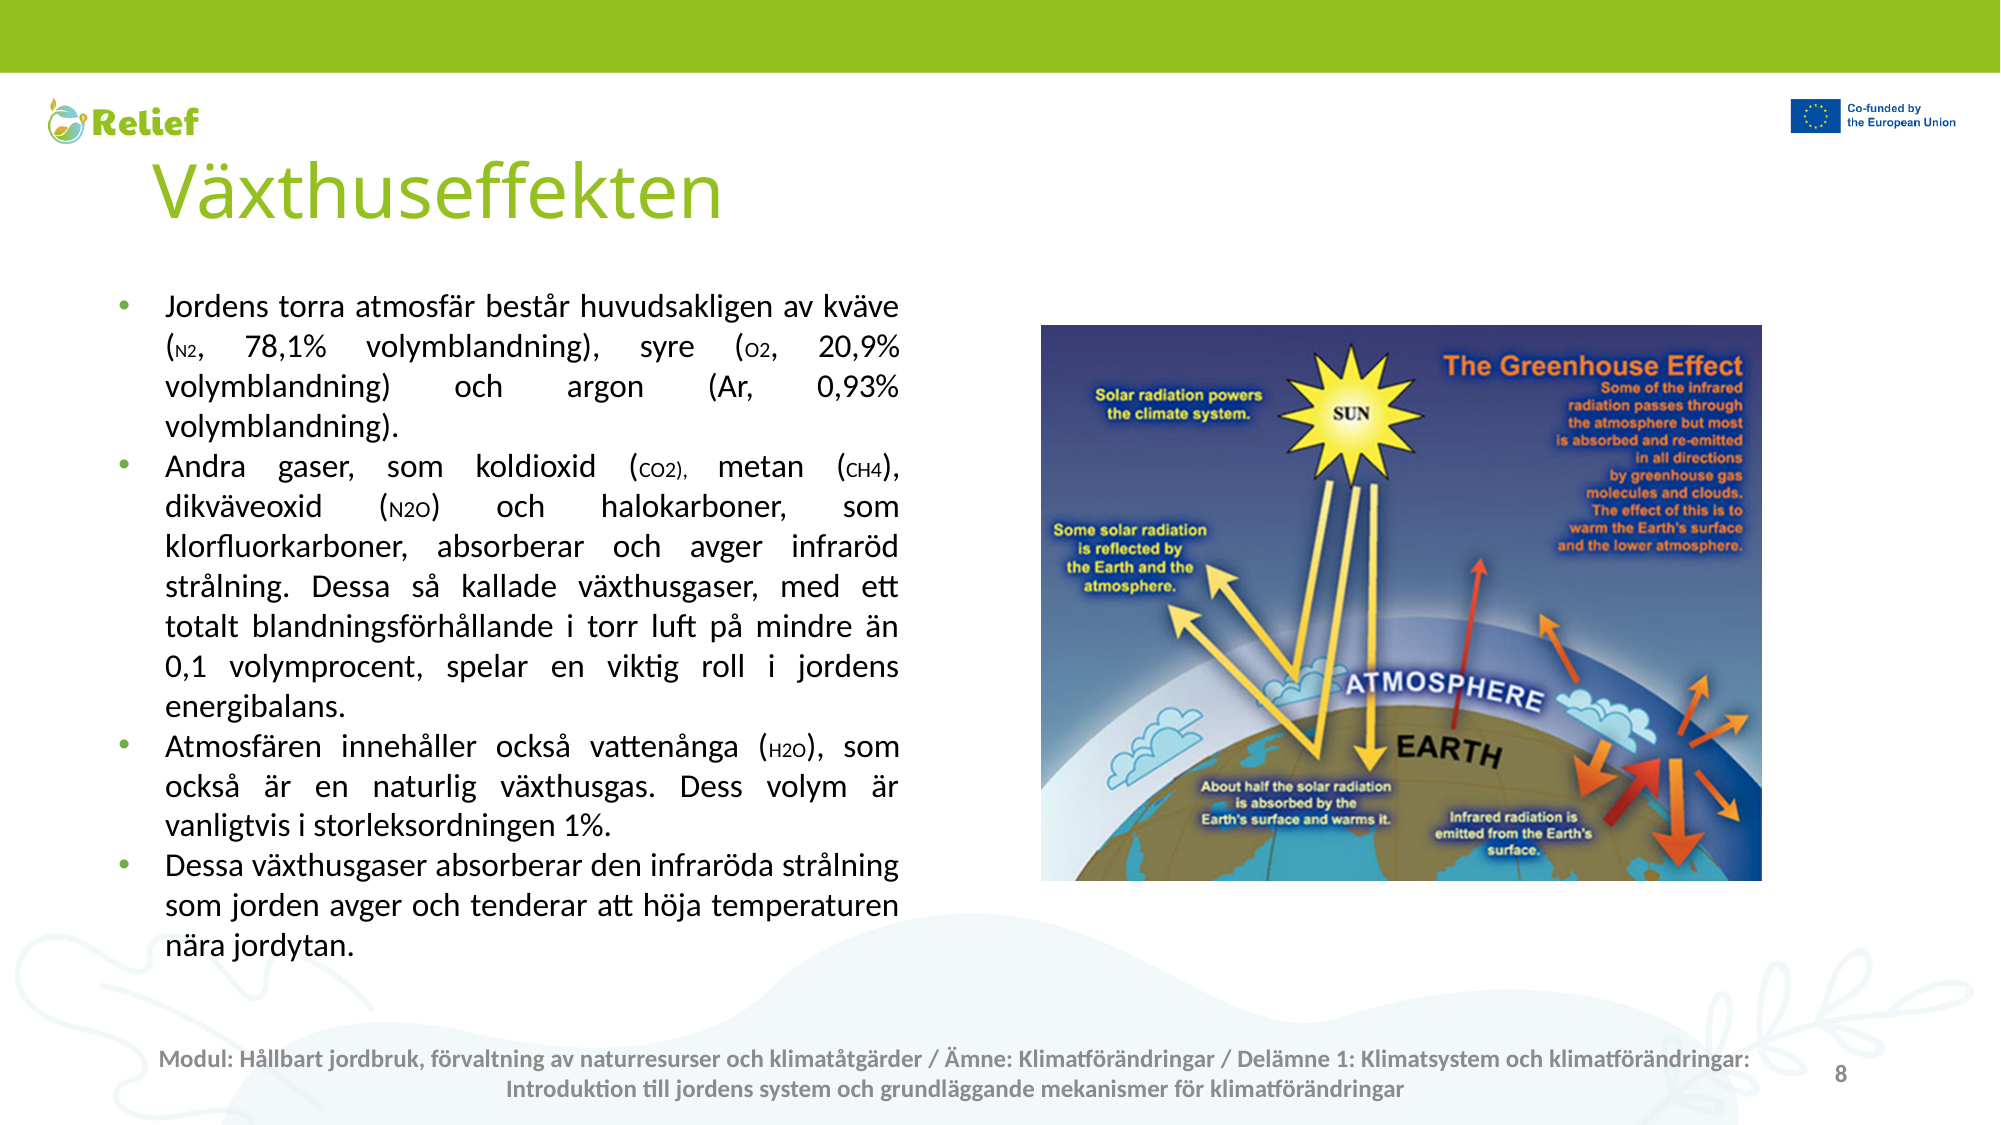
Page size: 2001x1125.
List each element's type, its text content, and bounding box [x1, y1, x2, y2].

slide_number 8 [1787, 1042, 1863, 1103]
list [1041, 325, 1762, 881]
footer Modul: Hållbart jordbruk, förvaltning av naturresurser och klimatåtgärder / Ämne: Klimatförändringar / Delämne 1: Klimatsystem och klimatförändringar: Introduktion till jordens system och grundläggande mekanismer för klimatförändringar [137, 1023, 1775, 1122]
title Växthuseffekten [137, 111, 1863, 278]
text_box Jordens torra atmosfär består huvudsakligen av kväve (N2, 78,1% volymblandning), syre (O2, 20,9% volymblandning) och argon (Ar, 0,93% volymblandning). Andra gaser, som koldioxid (CO2), metan (CH4), dikväveoxid (N2O) och halokarboner, som klorfluorkarboner, absorberar och avger infraröd strålning. Dessa så kallade växthusgaser, med ett totalt blandningsförhållande i torr luft på mindre än 0,1 volymprocent, spelar en viktig roll i jordens energibalans. Atmosfären innehåller också vattenånga (H2O), som också är en naturlig växthusgas. Dess volym är vanligtvis i storleksordningen 1%. Dessa växthusgaser absorberar den infraröda strålning som jorden avger och tenderar att höja temperaturen nära jordytan. [103, 277, 916, 971]
picture [0, 0, 2001, 1125]
